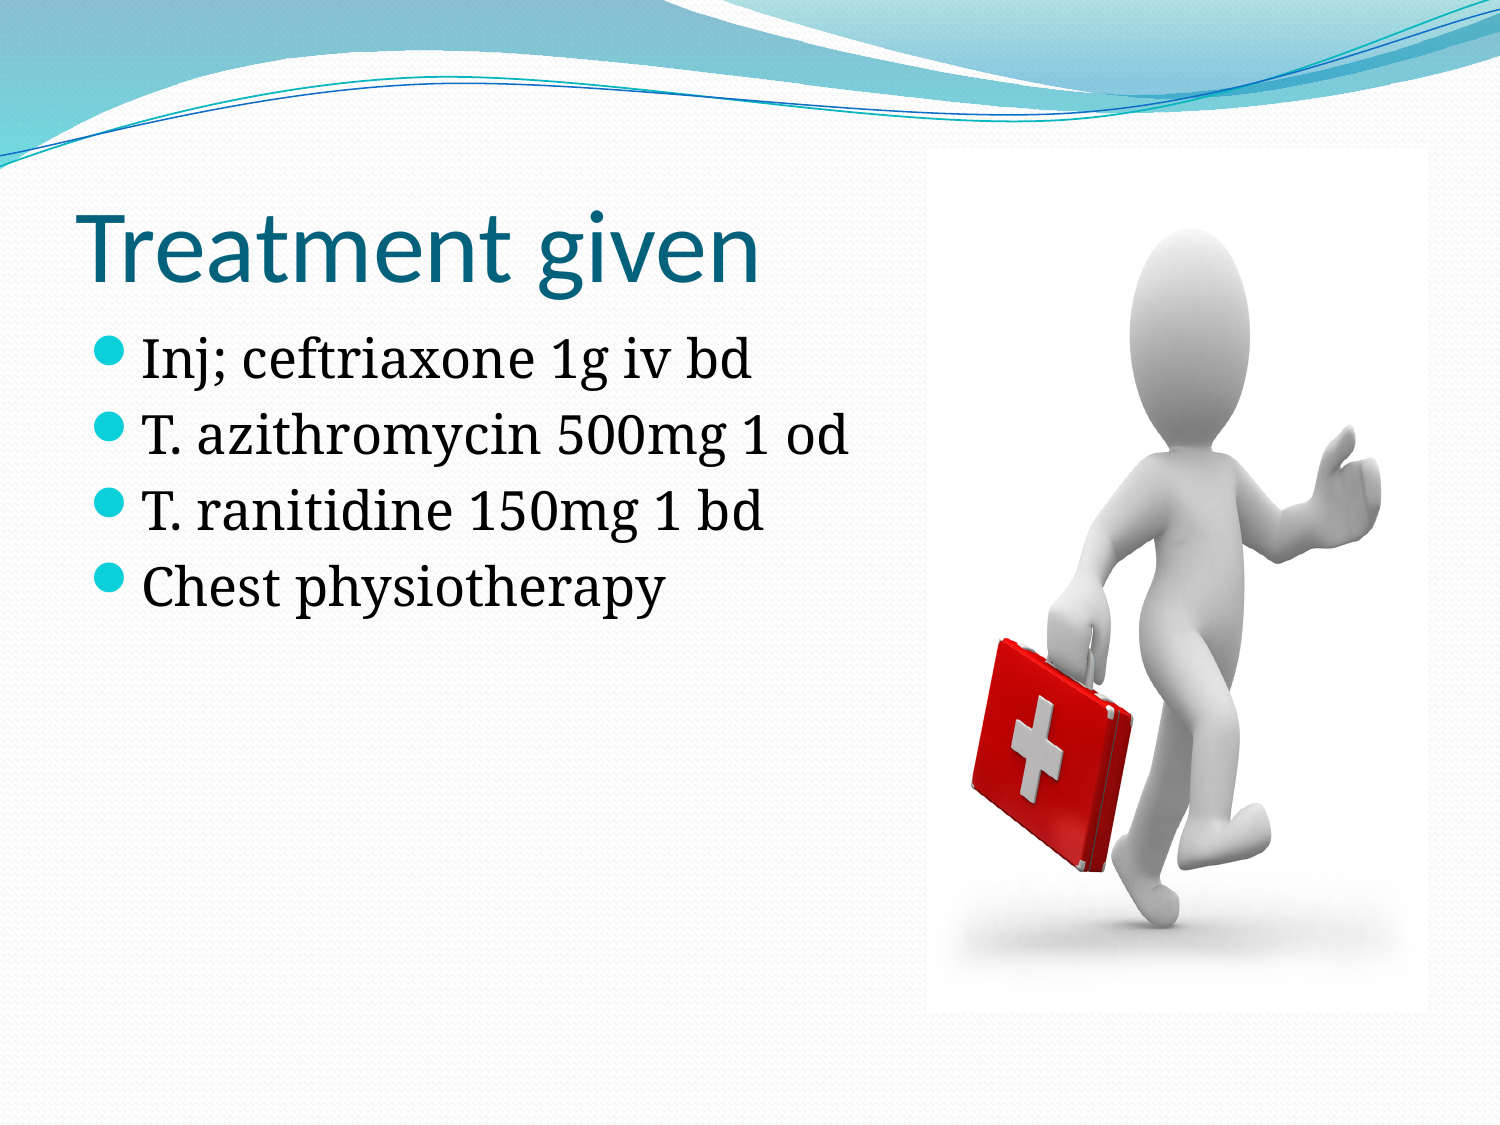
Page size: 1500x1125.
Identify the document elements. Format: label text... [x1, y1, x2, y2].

list Inj; ceftriaxone 1g iv bd T. azithromycin 500mg 1 od T. ranitidine 150mg 1 bd Chest physiotherapy [75, 317, 1425, 1038]
title Treatment given [75, 115, 1425, 303]
picture [926, 148, 1428, 1012]
